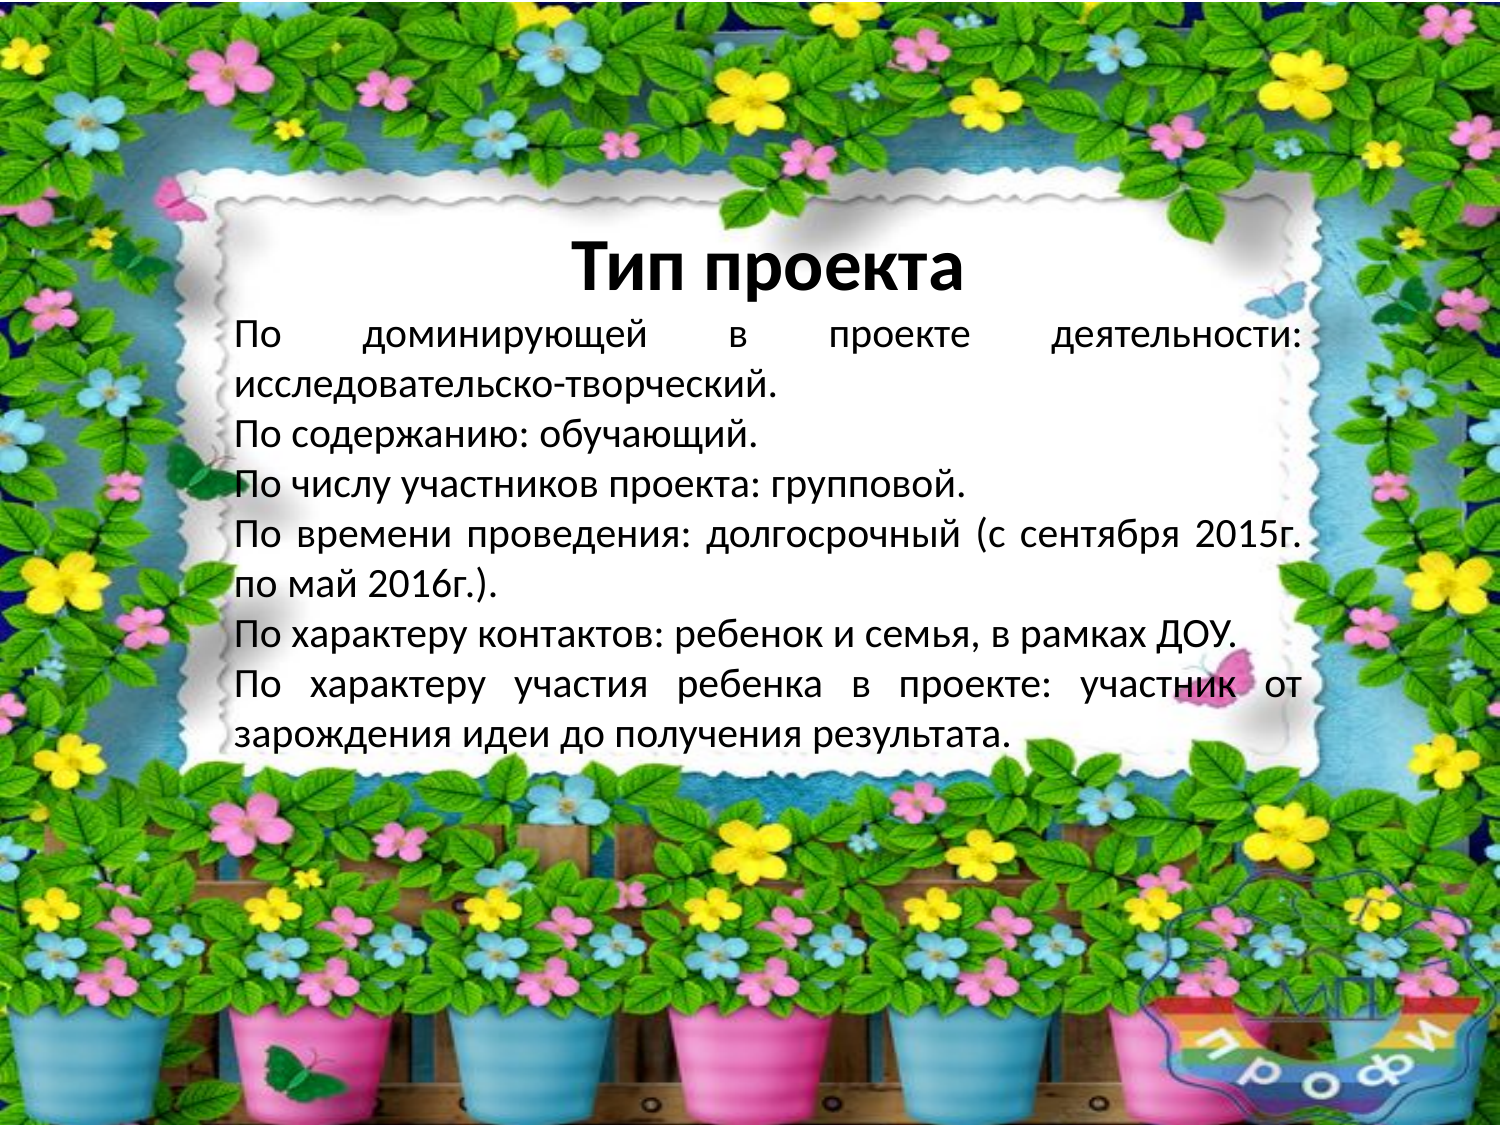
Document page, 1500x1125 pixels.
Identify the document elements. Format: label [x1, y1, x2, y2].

list [0, 1, 1500, 1125]
